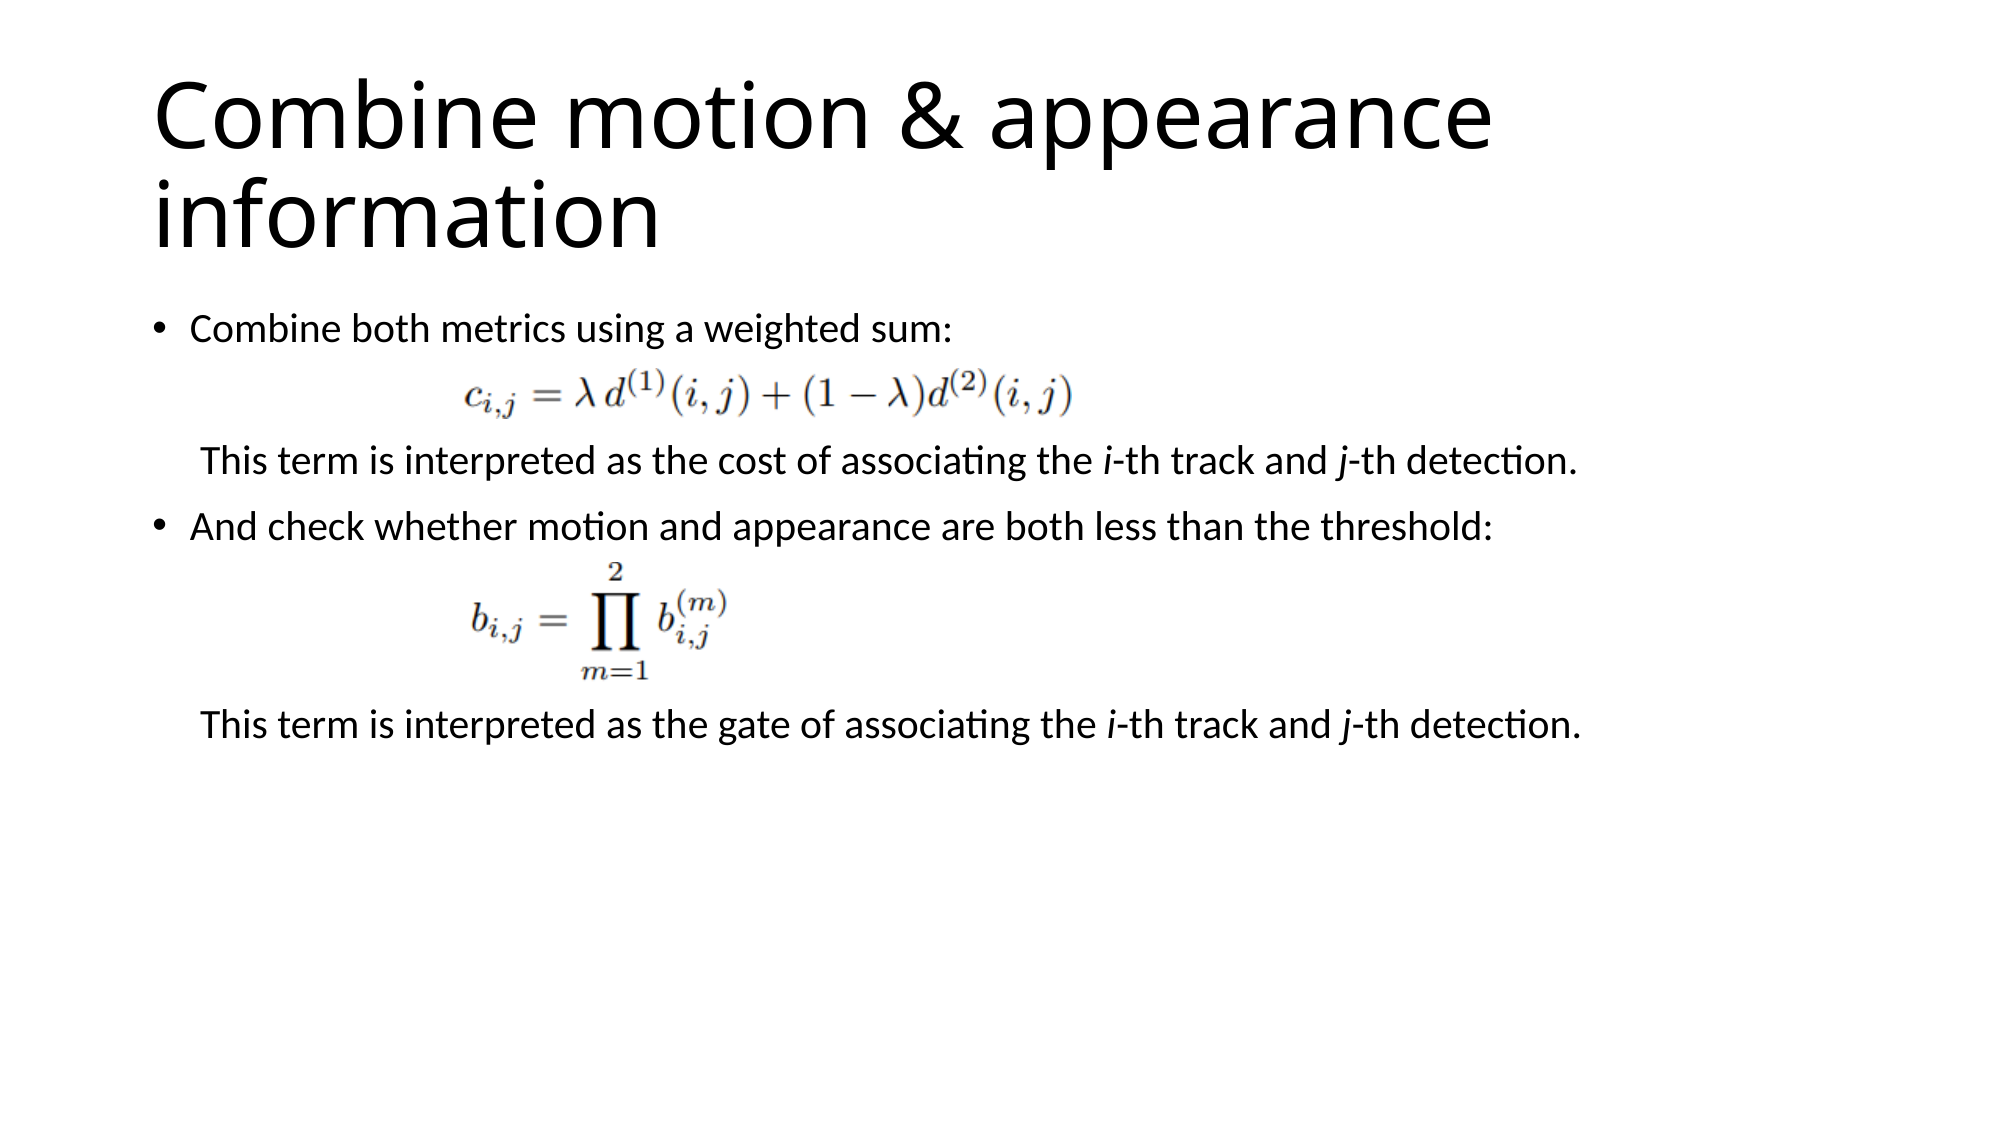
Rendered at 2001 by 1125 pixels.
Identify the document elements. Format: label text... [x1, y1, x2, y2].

picture [462, 368, 1072, 420]
picture [462, 562, 733, 686]
list Combine both metrics using a weighted sum: This term is interpreted as the cost of associating the i-th track and j-th detection. And check whether motion and appearance are both less than the threshold: This term is interpreted as the gate of associating the i-th track and j-th detection. [137, 299, 1863, 1014]
title Combine motion & appearance information [137, 59, 1863, 278]
